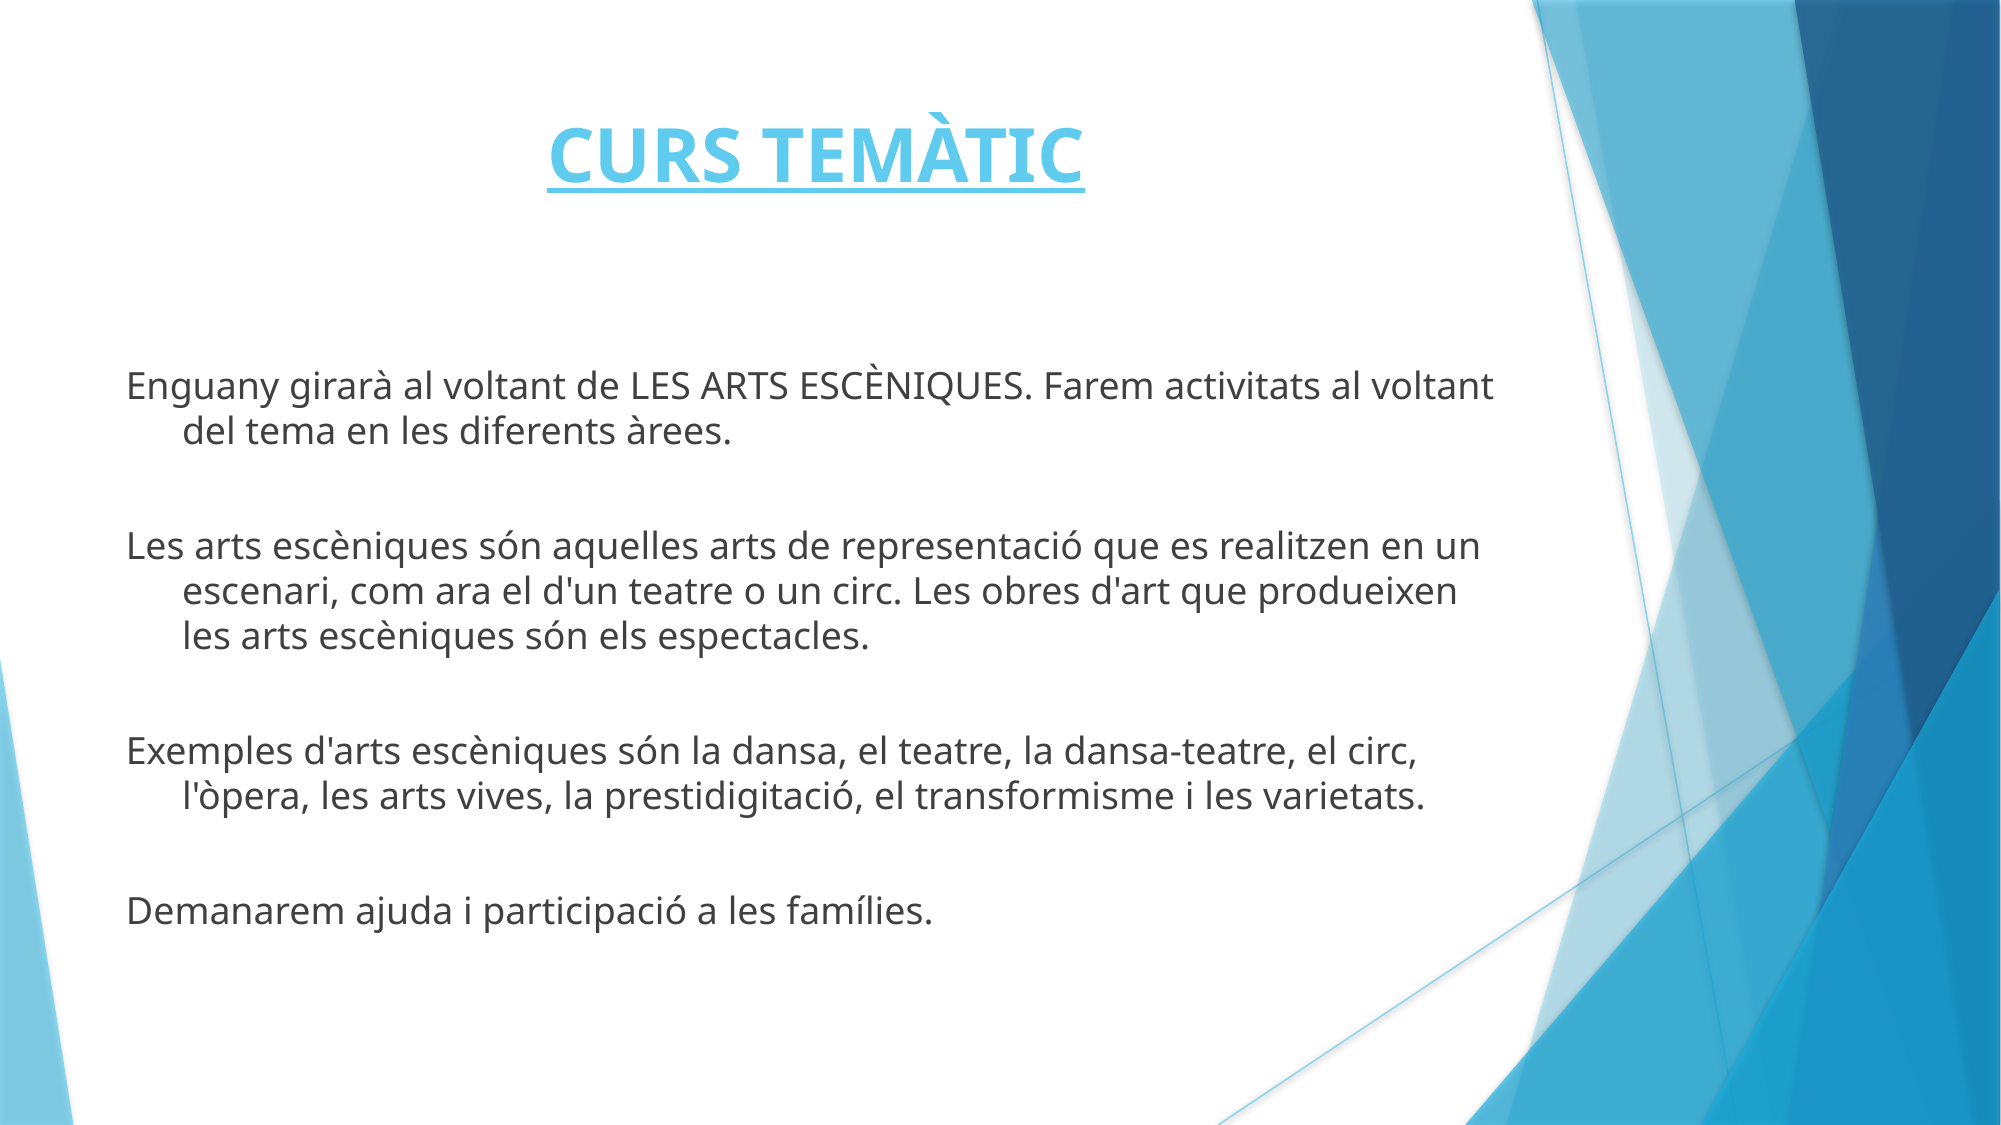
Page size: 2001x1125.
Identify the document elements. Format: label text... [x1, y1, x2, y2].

text_box Enguany girarà al voltant de LES ARTS ESCÈNIQUES. Farem activitats al voltant del tema en les diferents àrees. Les arts escèniques són aquelles arts de representació que es realitzen en un escenari, com ara el d'un teatre o un circ. Les obres d'art que produeixen les arts escèniques són els espectacles. Exemples d'arts escèniques són la dansa, el teatre, la dansa-teatre, el circ, l'òpera, les arts vives, la prestidigitació, el transformisme i les varietats. Demanarem ajuda i participació a les famílies. [111, 354, 1522, 991]
text_box CURS TEMÀTIC [111, 99, 1522, 317]
